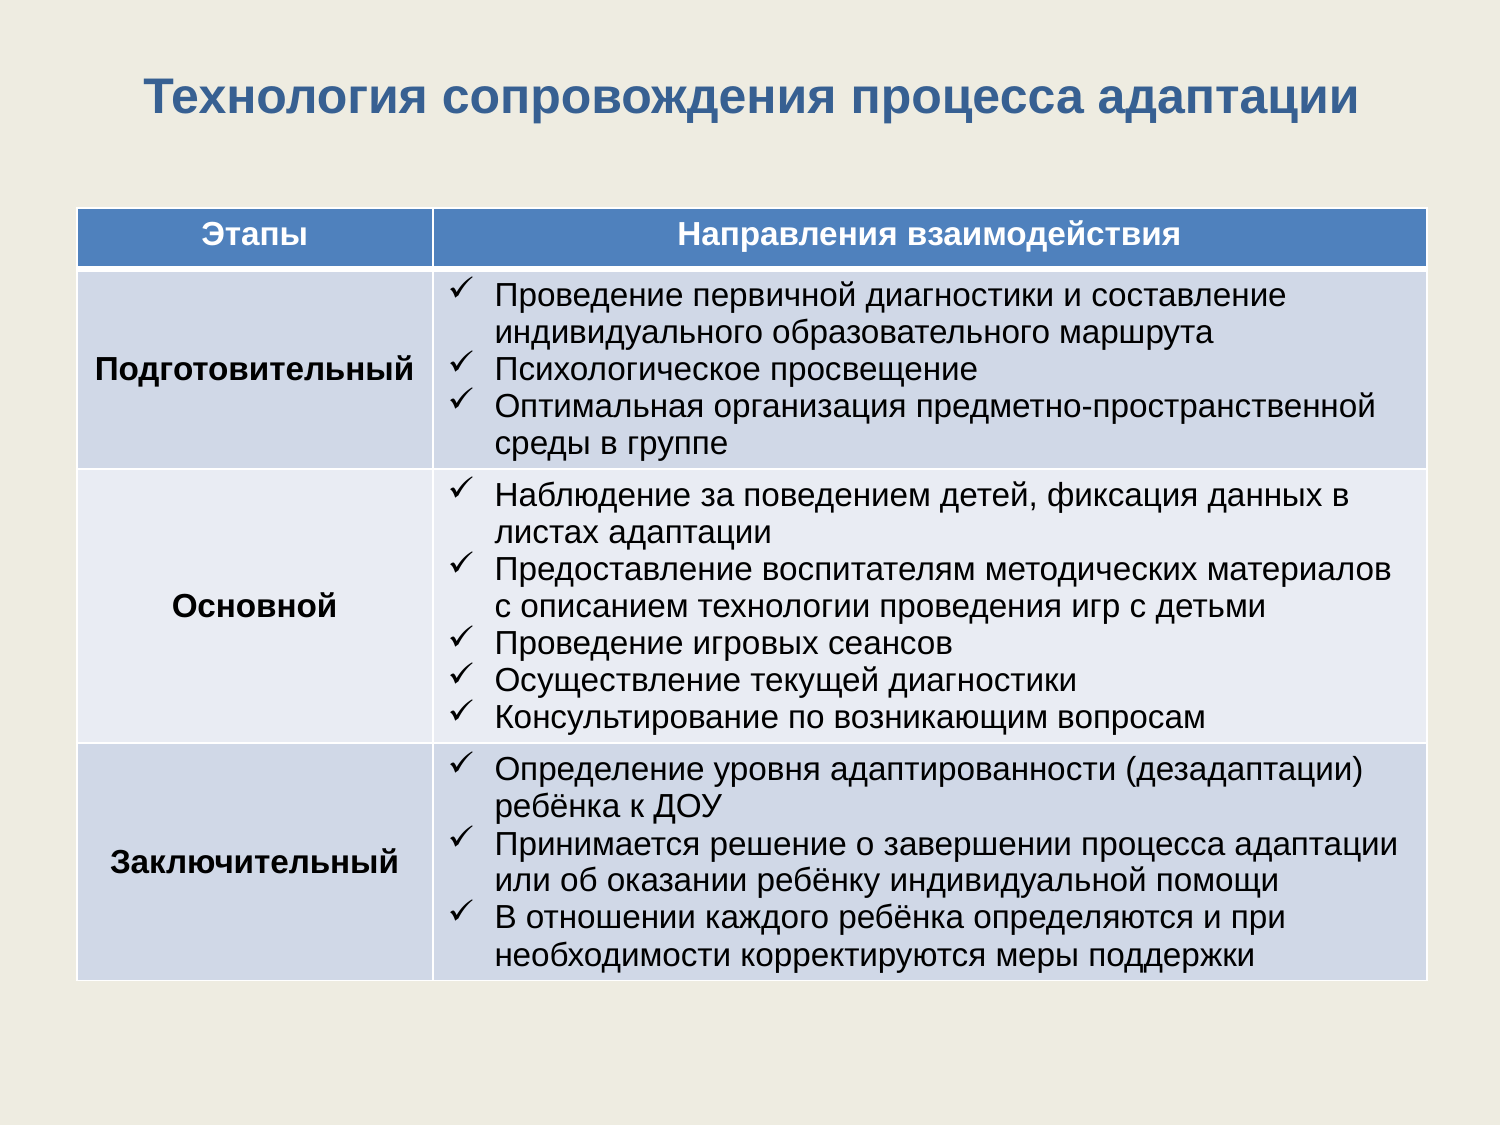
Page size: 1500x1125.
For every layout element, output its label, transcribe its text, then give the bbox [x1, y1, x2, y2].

table_cell Определение уровня адаптированности (дезадаптации) ребёнка к ДОУ Принимается решение о завершении процесса адаптации или об оказании ребёнку индивидуальной помощи В отношении каждого ребёнка определяются и при необходимости корректируются меры поддержки [434, 744, 1426, 980]
table_cell Наблюдение за поведением детей, фиксация данных в листах адаптации Предоставление воспитателям методических материалов с описанием технологии проведения игр с детьми Проведение игровых сеансов Осуществление текущей диагностики Консультирование по возникающим вопросам [434, 470, 1426, 742]
table_cell Подготовительный [78, 272, 432, 468]
table_header Направления взаимодействия [434, 209, 1426, 266]
table_header Этапы [78, 209, 432, 266]
table_cell Заключительный [78, 744, 432, 980]
table_cell Проведение первичной диагностики и составление индивидуального образовательного маршрута Психологическое просвещение Оптимальная организация предметно-пространственной среды в группе [434, 272, 1426, 468]
title Технология сопровождения процесса адаптации [76, 0, 1427, 188]
table_cell Основной [78, 470, 432, 742]
